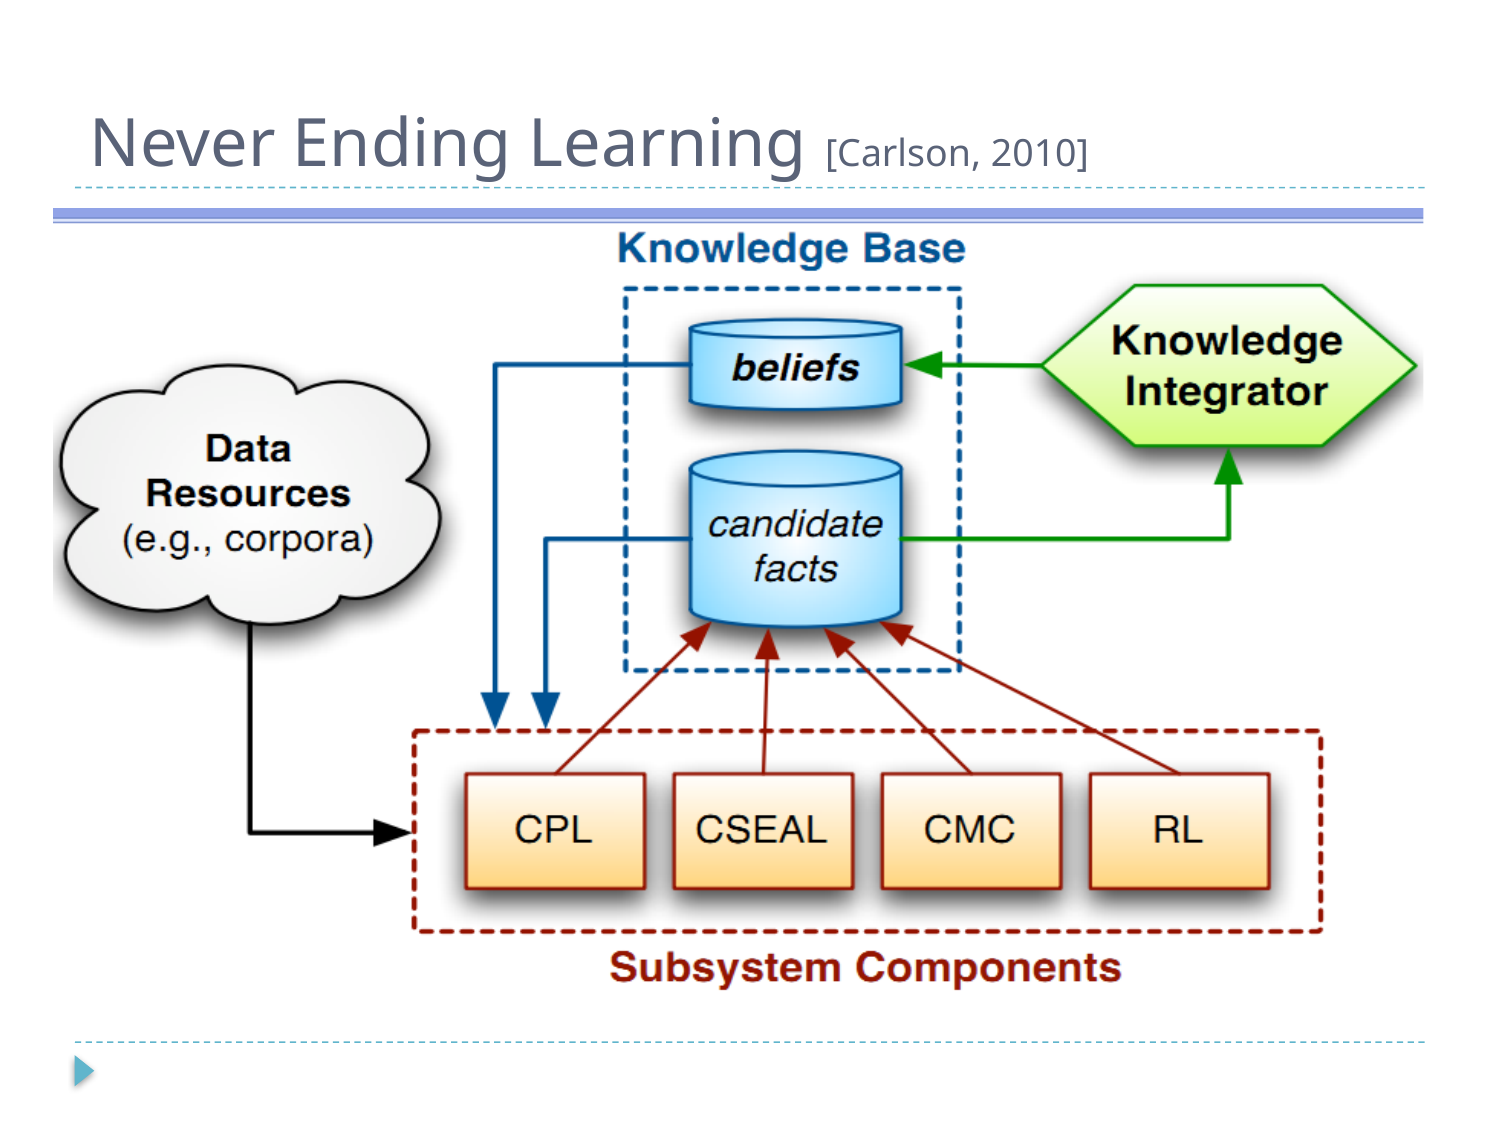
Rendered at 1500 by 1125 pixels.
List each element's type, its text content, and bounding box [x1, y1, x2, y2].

title Never Ending Learning [Carlson, 2010] [75, 24, 1425, 188]
picture [52, 207, 1424, 1000]
